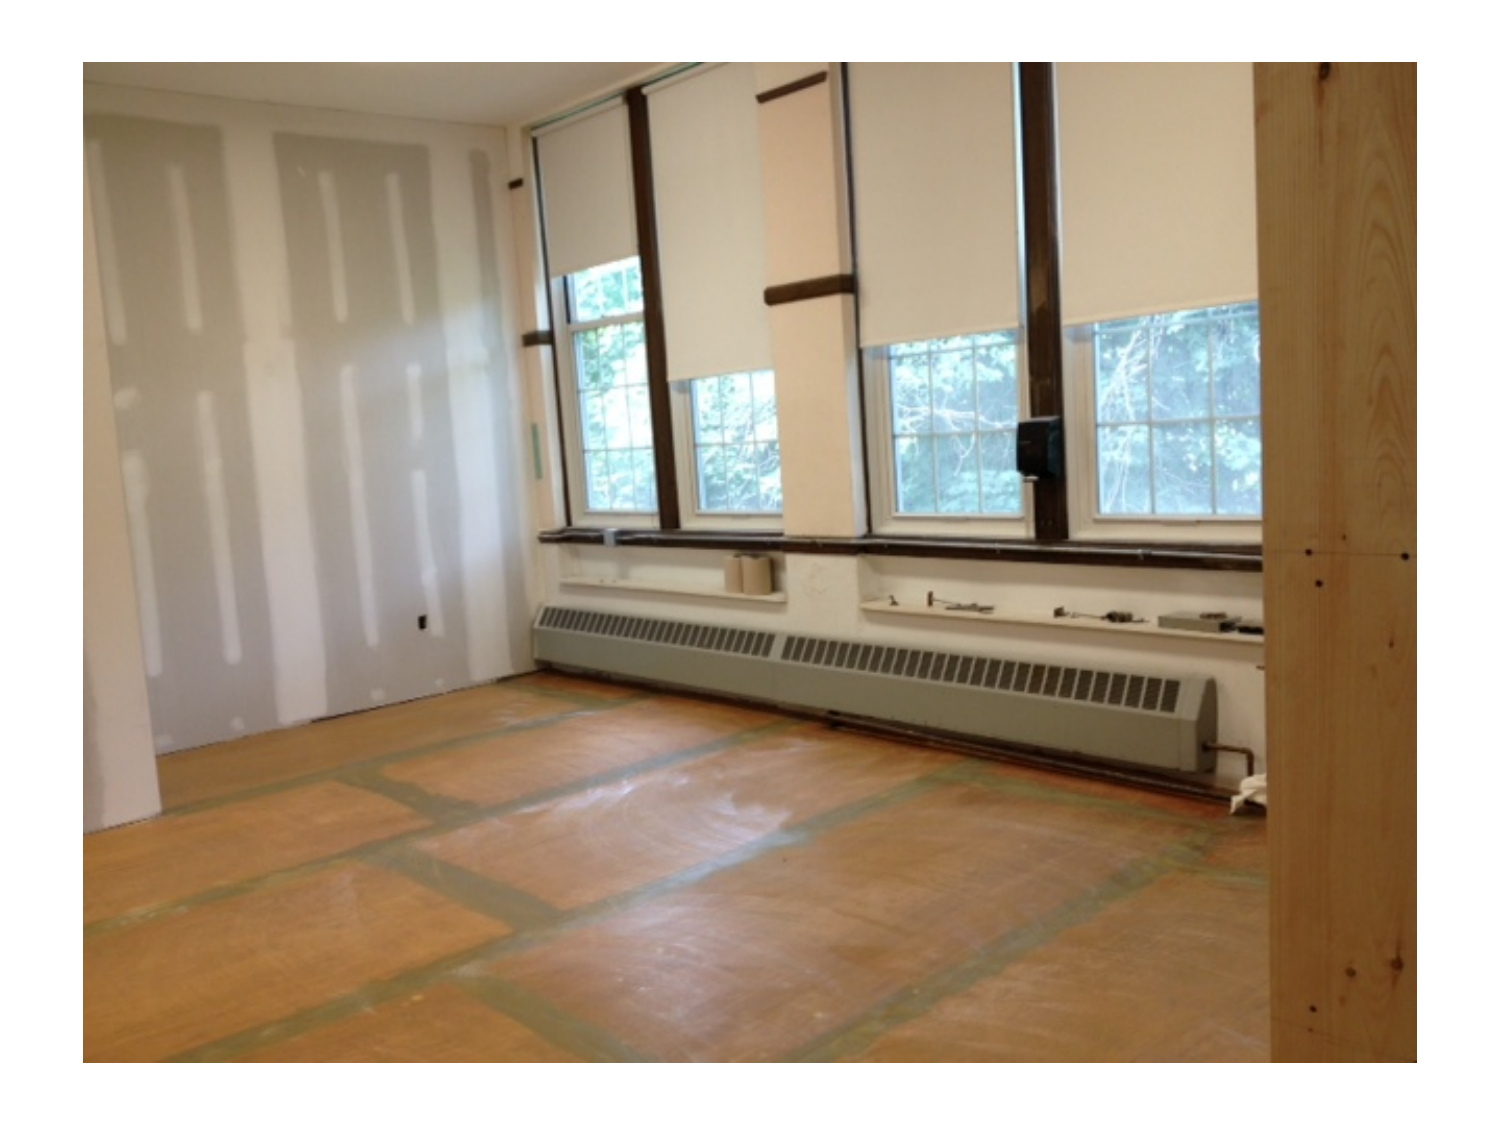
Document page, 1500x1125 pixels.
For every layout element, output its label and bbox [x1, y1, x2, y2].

picture [83, 62, 1417, 1063]
